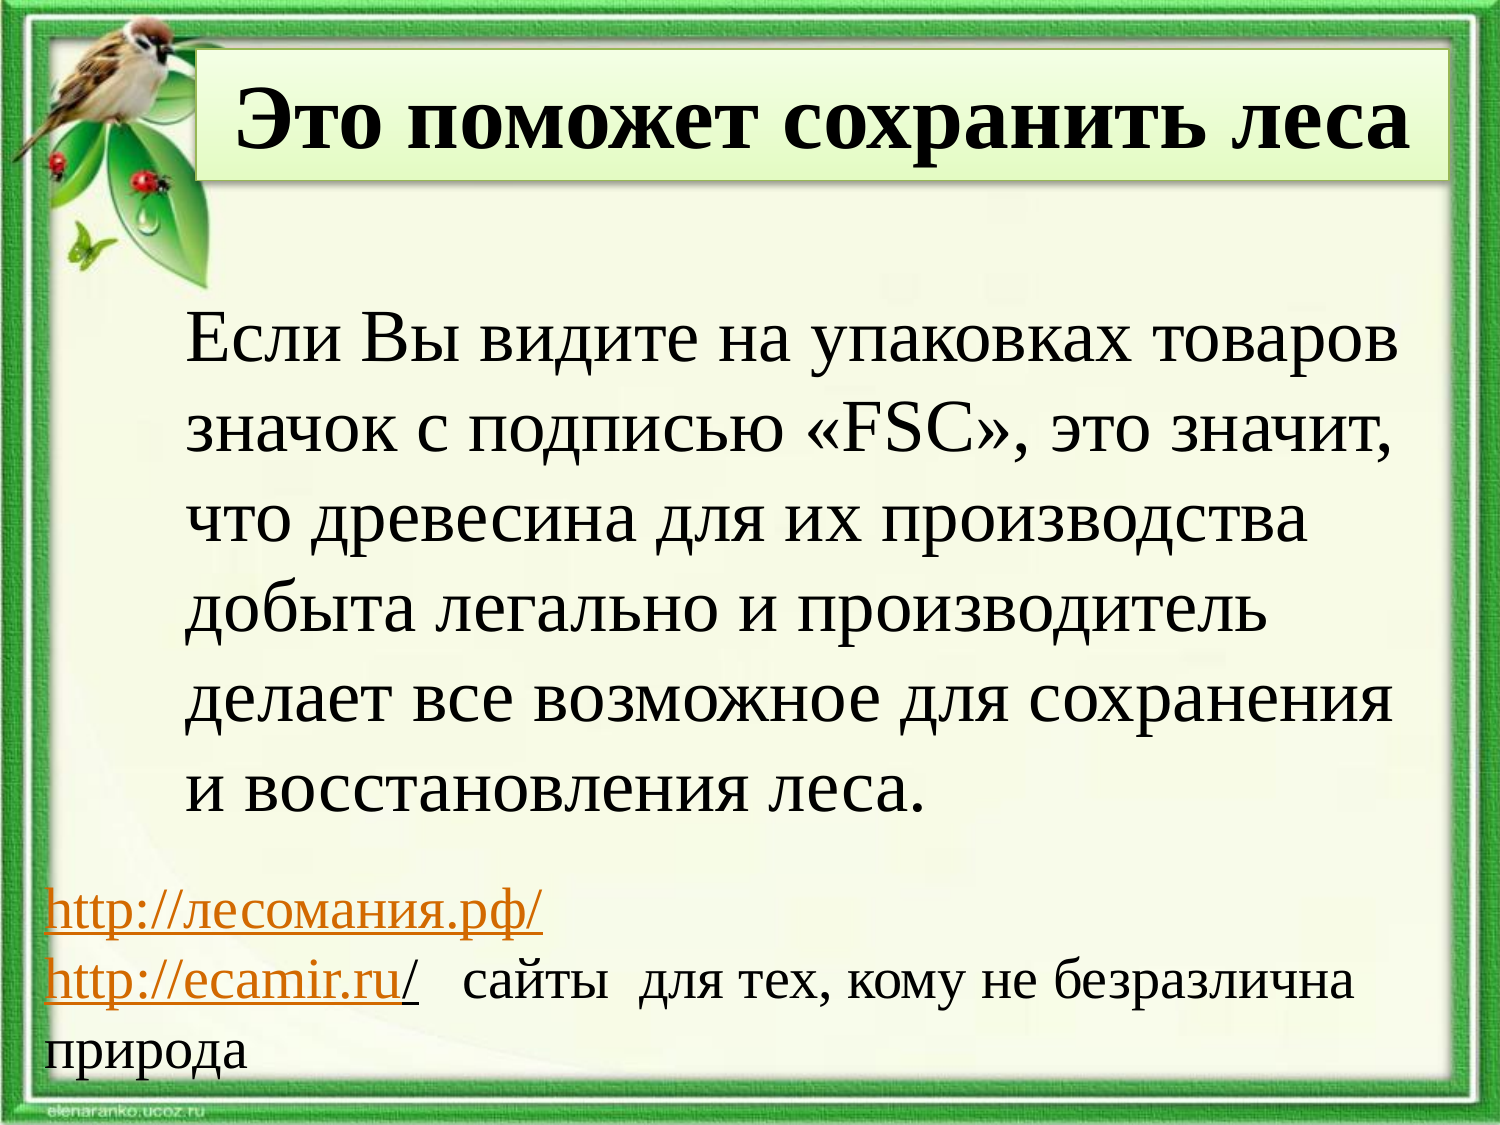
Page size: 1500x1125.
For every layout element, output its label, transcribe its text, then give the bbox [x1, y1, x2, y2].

picture [0, 0, 1500, 1125]
text_box Если Вы видите на упаковках товаров значок с подписью «FSC», это значит, что древесина для их производства добыта легально и производитель делает все возможное для сохранения и восстановления леса. [171, 278, 1435, 834]
text_box http://лесомания.рф/ http://ecamir.ru/ сайты для тех, кому не безразлична природа [29, 862, 1471, 1088]
text_box Это поможет сохранить леса [195, 48, 1450, 181]
